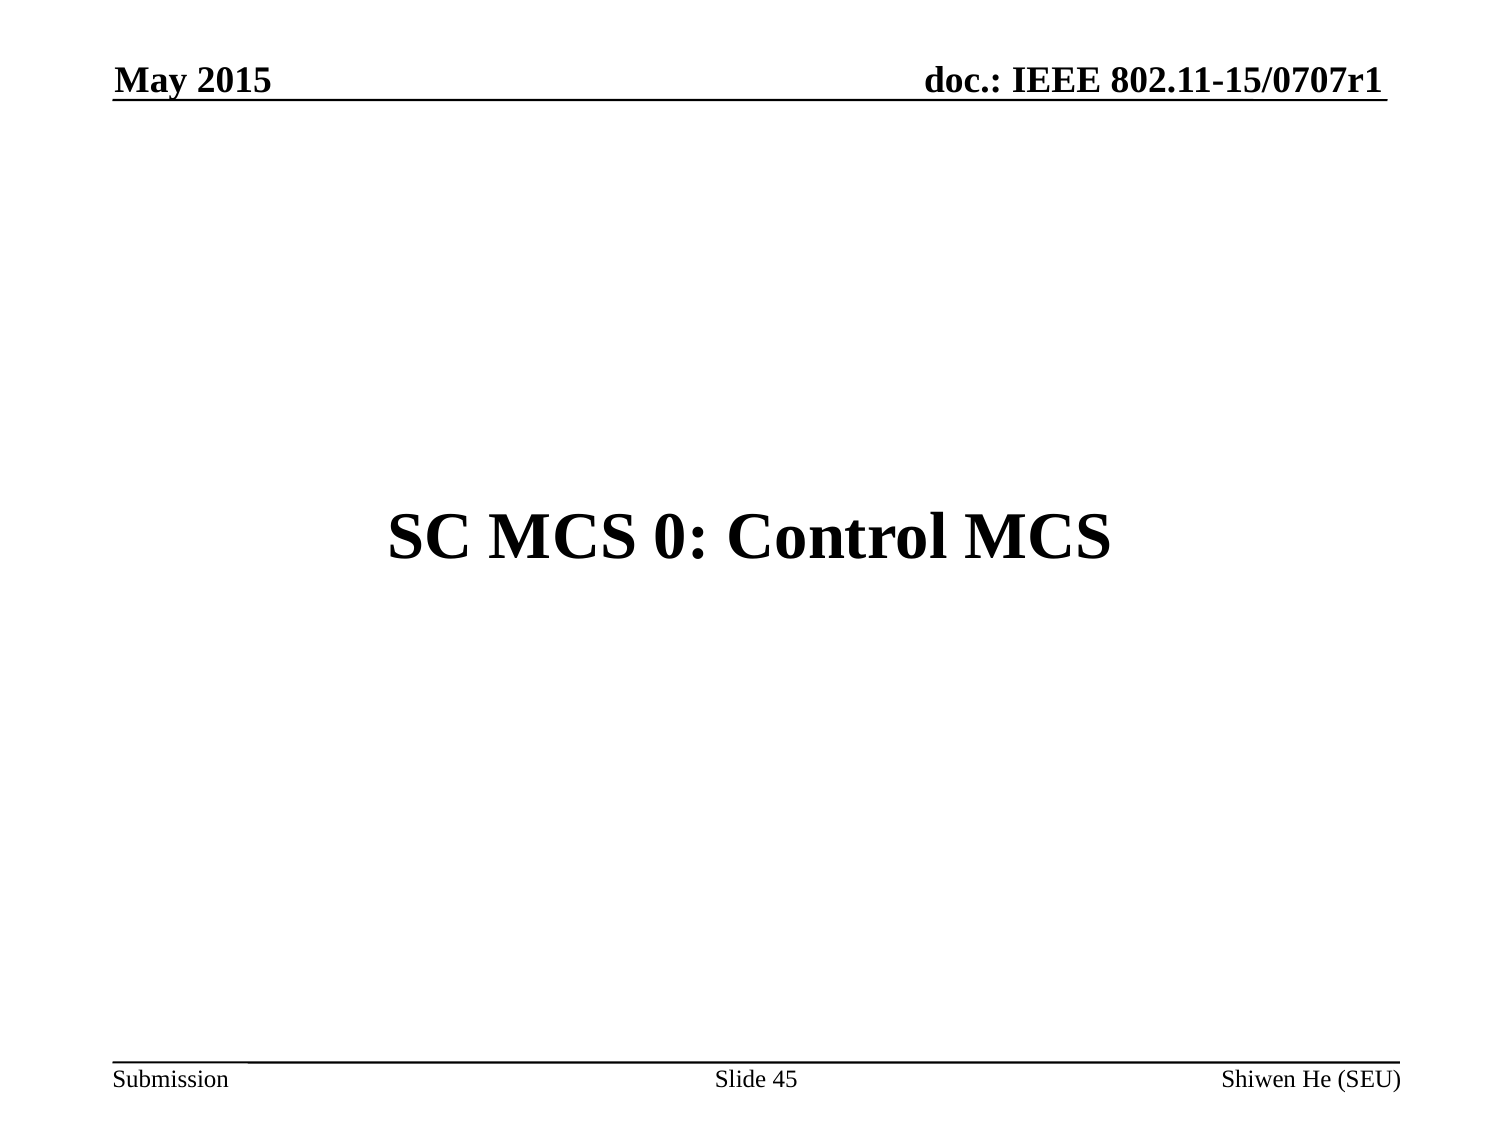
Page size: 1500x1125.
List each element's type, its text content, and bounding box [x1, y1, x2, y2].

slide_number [114, 54, 274, 101]
footer Shiwen He (SEU) [1123, 1061, 1402, 1093]
title SC MCS 0: Control MCS [306, 484, 1194, 579]
slide_number Slide 45 [712, 1061, 800, 1093]
